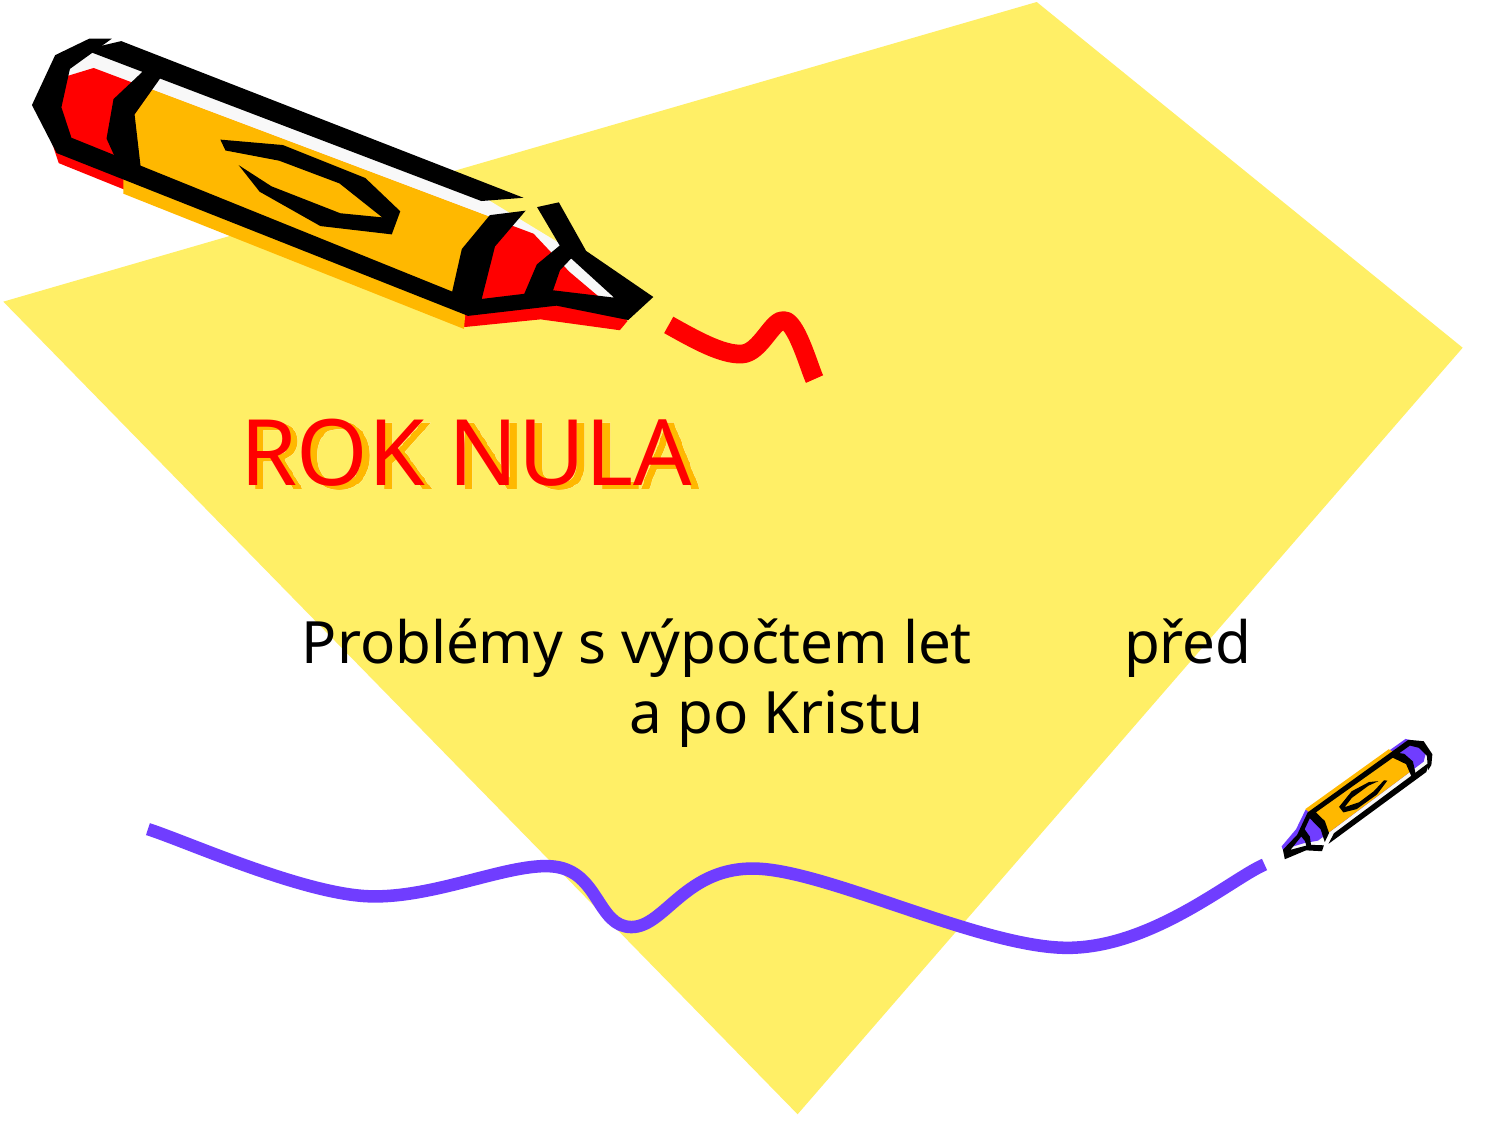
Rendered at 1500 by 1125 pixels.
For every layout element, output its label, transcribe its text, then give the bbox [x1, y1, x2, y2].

subtitle Problémy s výpočtem let před a po Kristu [282, 597, 1272, 763]
title ROK NULA [225, 247, 1275, 621]
